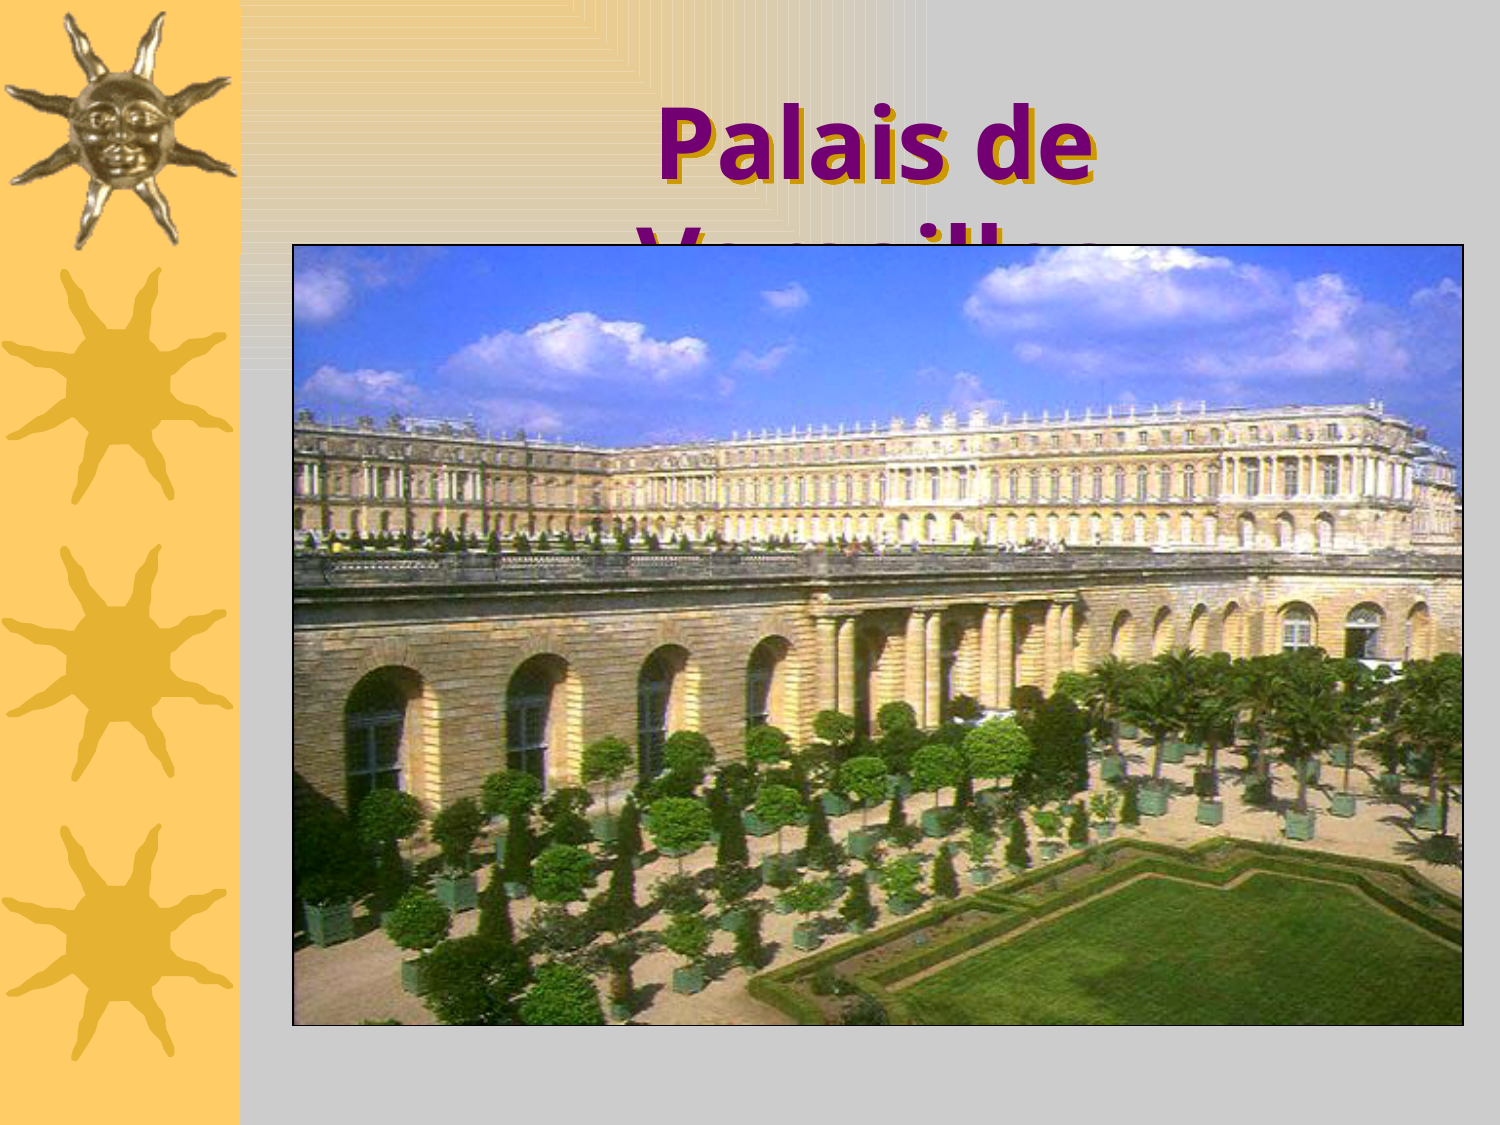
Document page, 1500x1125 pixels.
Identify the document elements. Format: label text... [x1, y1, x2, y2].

picture [1, 8, 242, 255]
text_box Palais de Versailles [387, 72, 1363, 244]
picture [293, 245, 1463, 1026]
